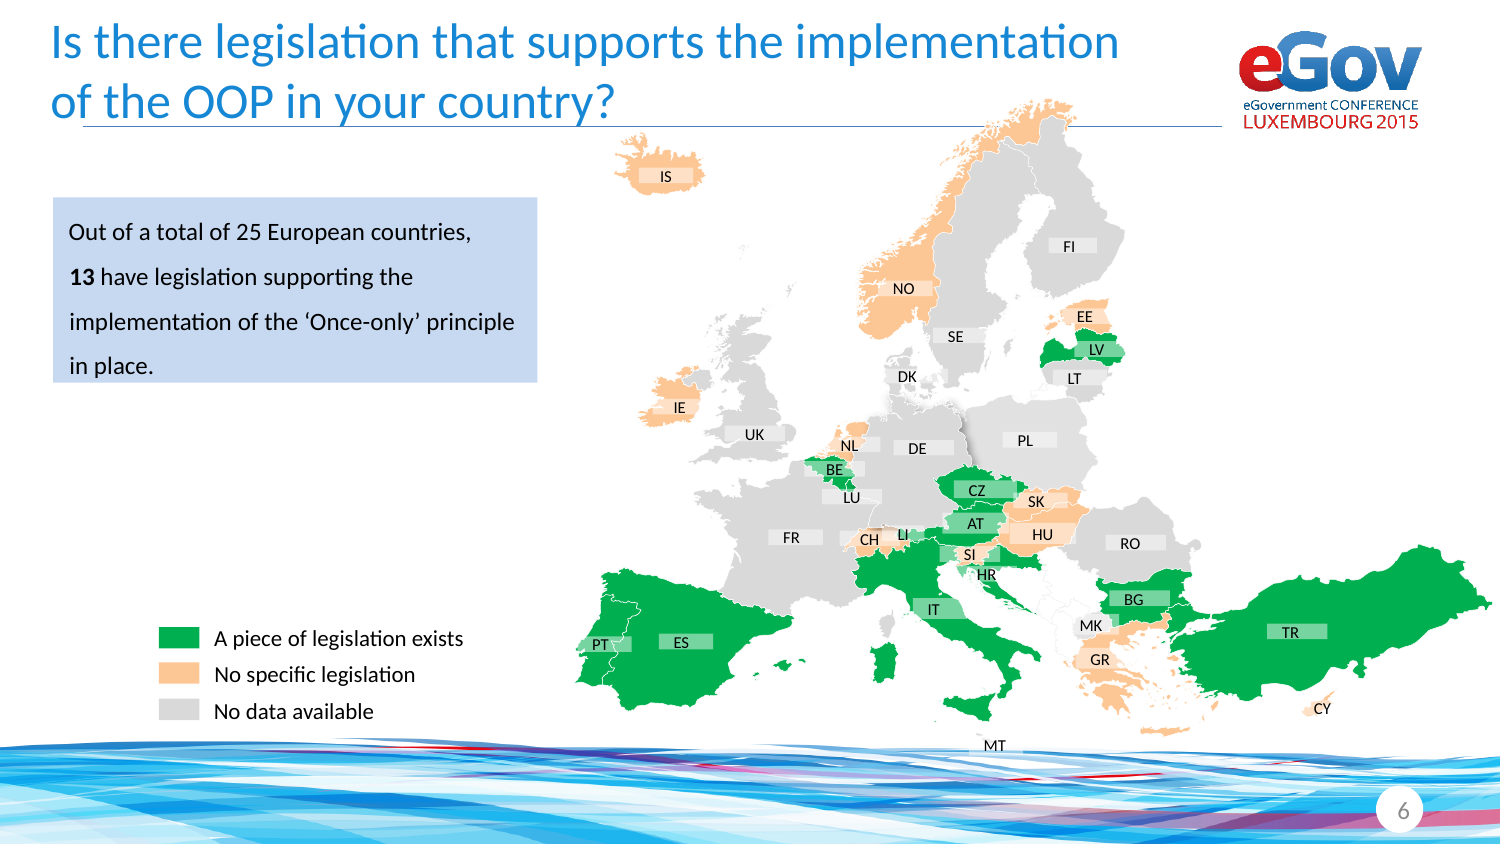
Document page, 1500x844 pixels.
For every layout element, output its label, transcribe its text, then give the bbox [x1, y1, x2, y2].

text_box Out of a total of 25 European countries, 13 have legislation supporting the implementation of the ‘Once-only’ principle in place. [53, 197, 538, 383]
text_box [158, 616, 571, 733]
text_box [574, 97, 1494, 756]
picture [0, 0, 1500, 844]
slide_number 6 [1345, 778, 1425, 841]
title Is there legislation that supports the implementation of the OOP in your country? [35, 0, 1386, 139]
